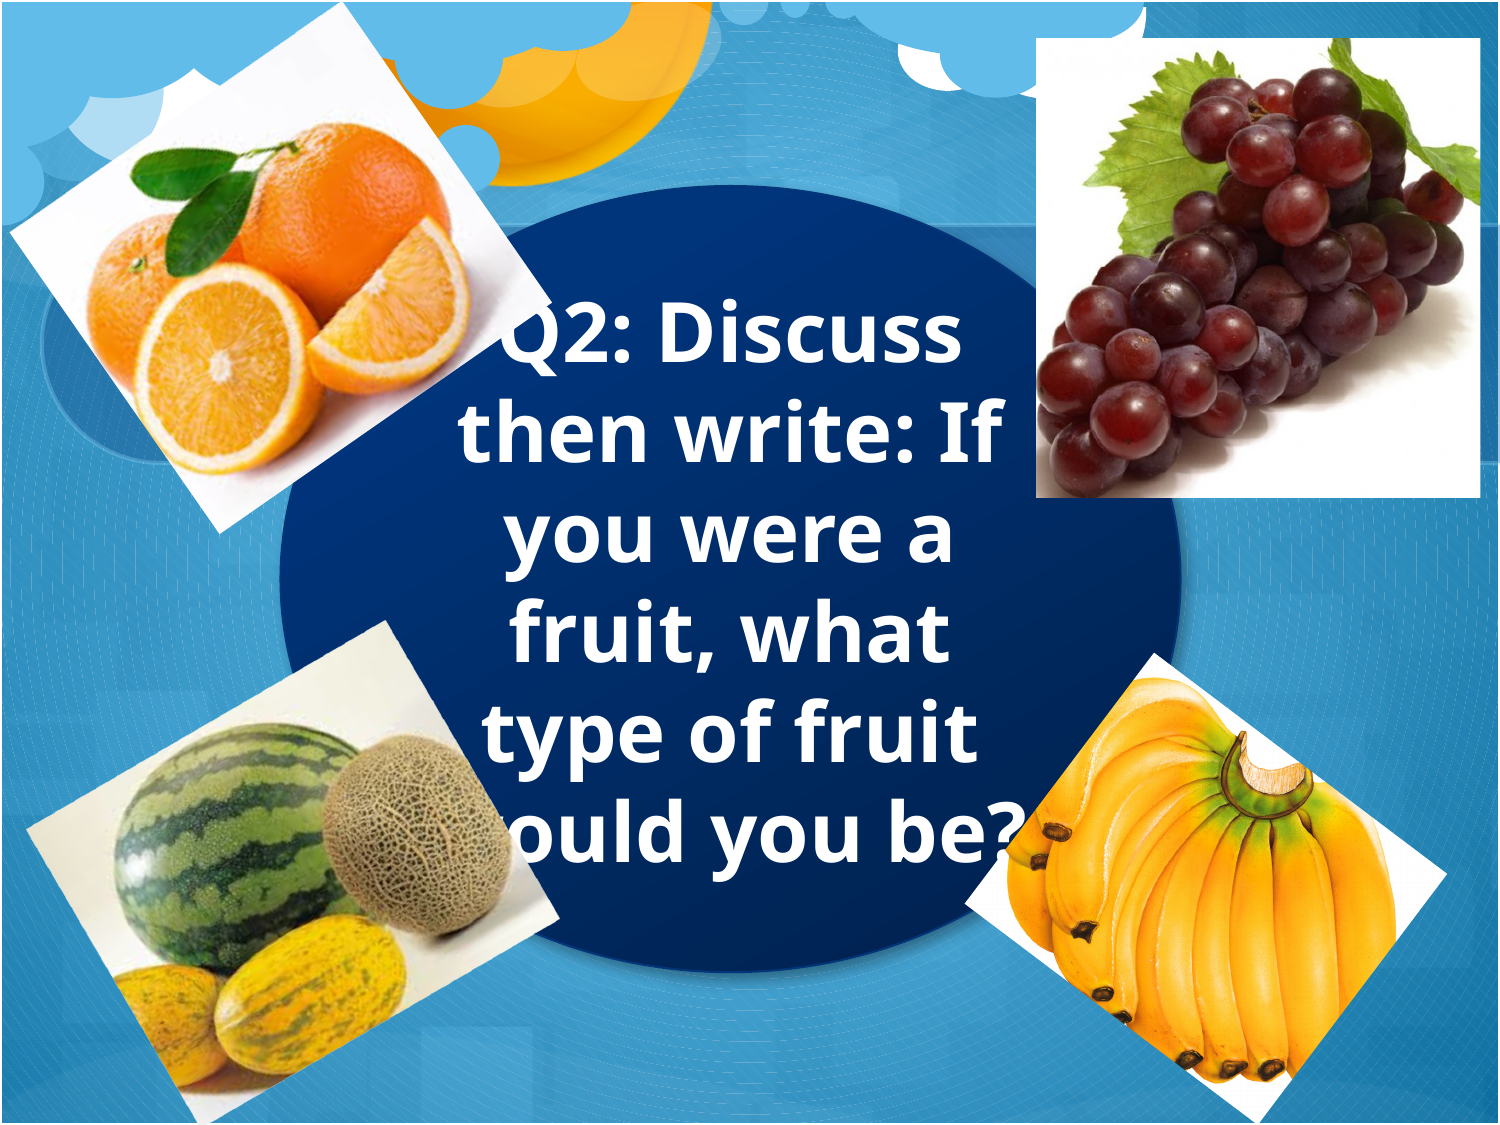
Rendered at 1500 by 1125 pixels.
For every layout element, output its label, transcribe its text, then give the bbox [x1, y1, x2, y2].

text_box Q2: Discuss then write: If you were a fruit, what type of fruit would you be? [279, 184, 1182, 974]
picture [2, 1, 1498, 1125]
